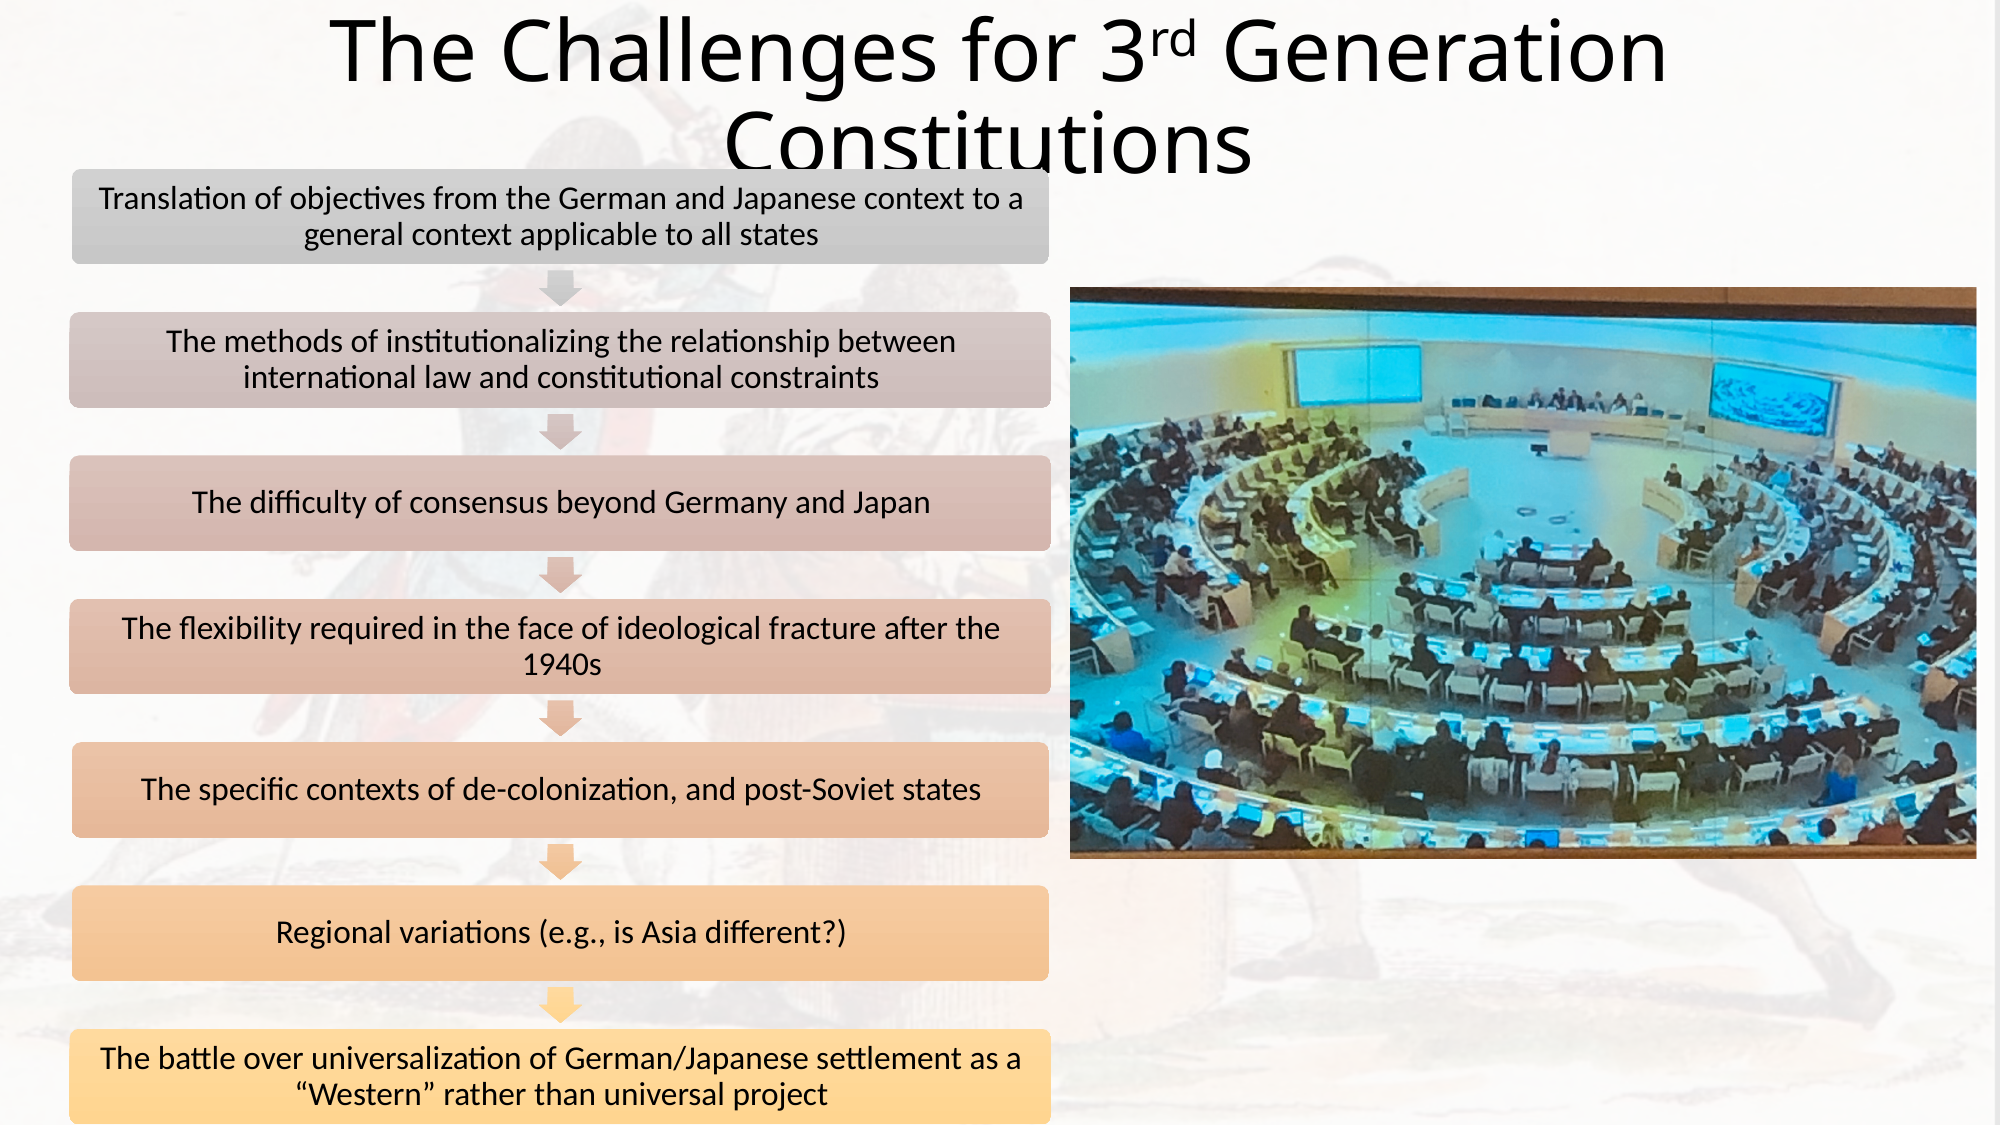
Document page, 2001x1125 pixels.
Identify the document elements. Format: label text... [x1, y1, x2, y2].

title The Challenges for 3rd Generation Constitutions [137, 0, 1863, 201]
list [20, 168, 1101, 1125]
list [1070, 287, 1980, 859]
